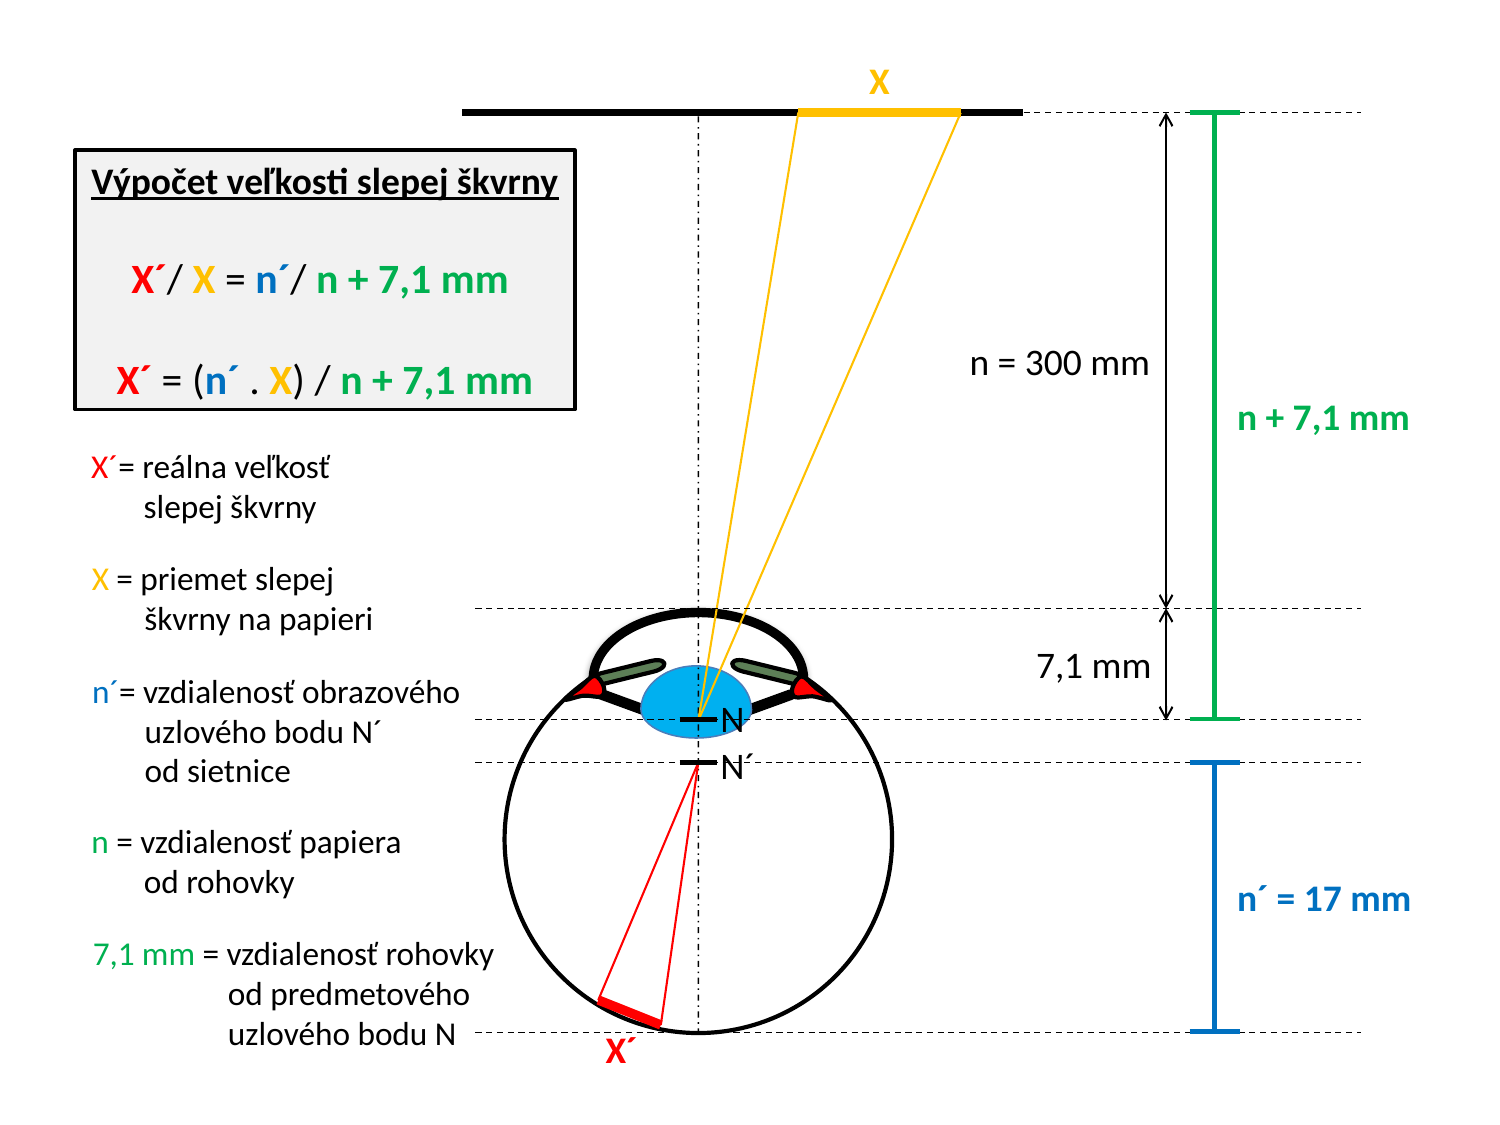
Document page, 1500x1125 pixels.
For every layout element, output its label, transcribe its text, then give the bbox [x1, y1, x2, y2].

text_box 7,1 mm = vzdialenosť rohovky od predmetového uzlového bodu N [78, 924, 457, 1060]
text_box [48, 35, 1452, 1102]
text_box n = vzdialenosť papiera od rohovky [76, 812, 417, 907]
text_box Výpočet veľkosti slepej škvrny X´/ X = n´/ n + 7,1 mm X´ = (n´ . X) / n + 7,1 mm [75, 149, 457, 410]
text_box X = priemet slepej škvrny na papieri [77, 549, 389, 645]
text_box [462, 49, 1429, 1080]
text_box X´= reálna veľkosť slepej škvrny [76, 437, 353, 532]
text_box n´= vzdialenosť obrazového uzlového bodu N´ od sietnice [77, 662, 457, 797]
